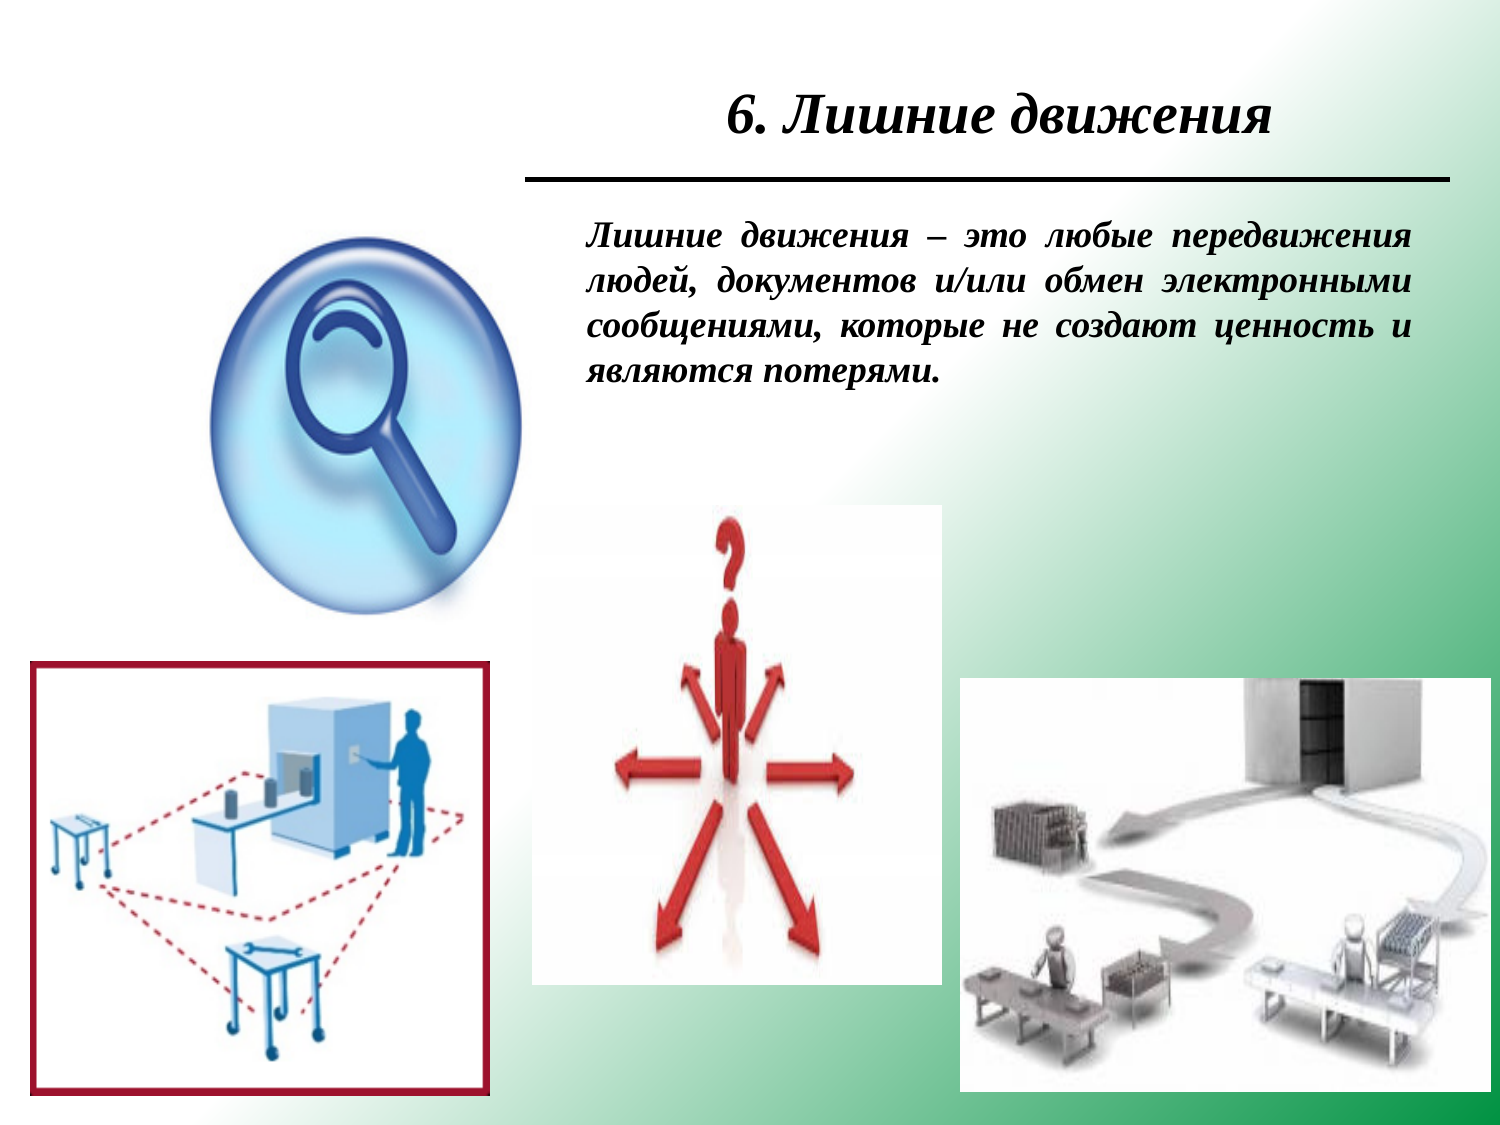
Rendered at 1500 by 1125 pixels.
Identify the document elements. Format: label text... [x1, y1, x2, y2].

picture [200, 213, 942, 986]
picture [30, 661, 490, 1096]
text_box Лишние движения – это любые передвижения людей, документов и/или обмен электронными сообщениями, которые не создают ценность и являются потерями. [568, 200, 1431, 399]
picture [960, 677, 1491, 1092]
title 6. Лишние движения [562, 62, 1438, 158]
